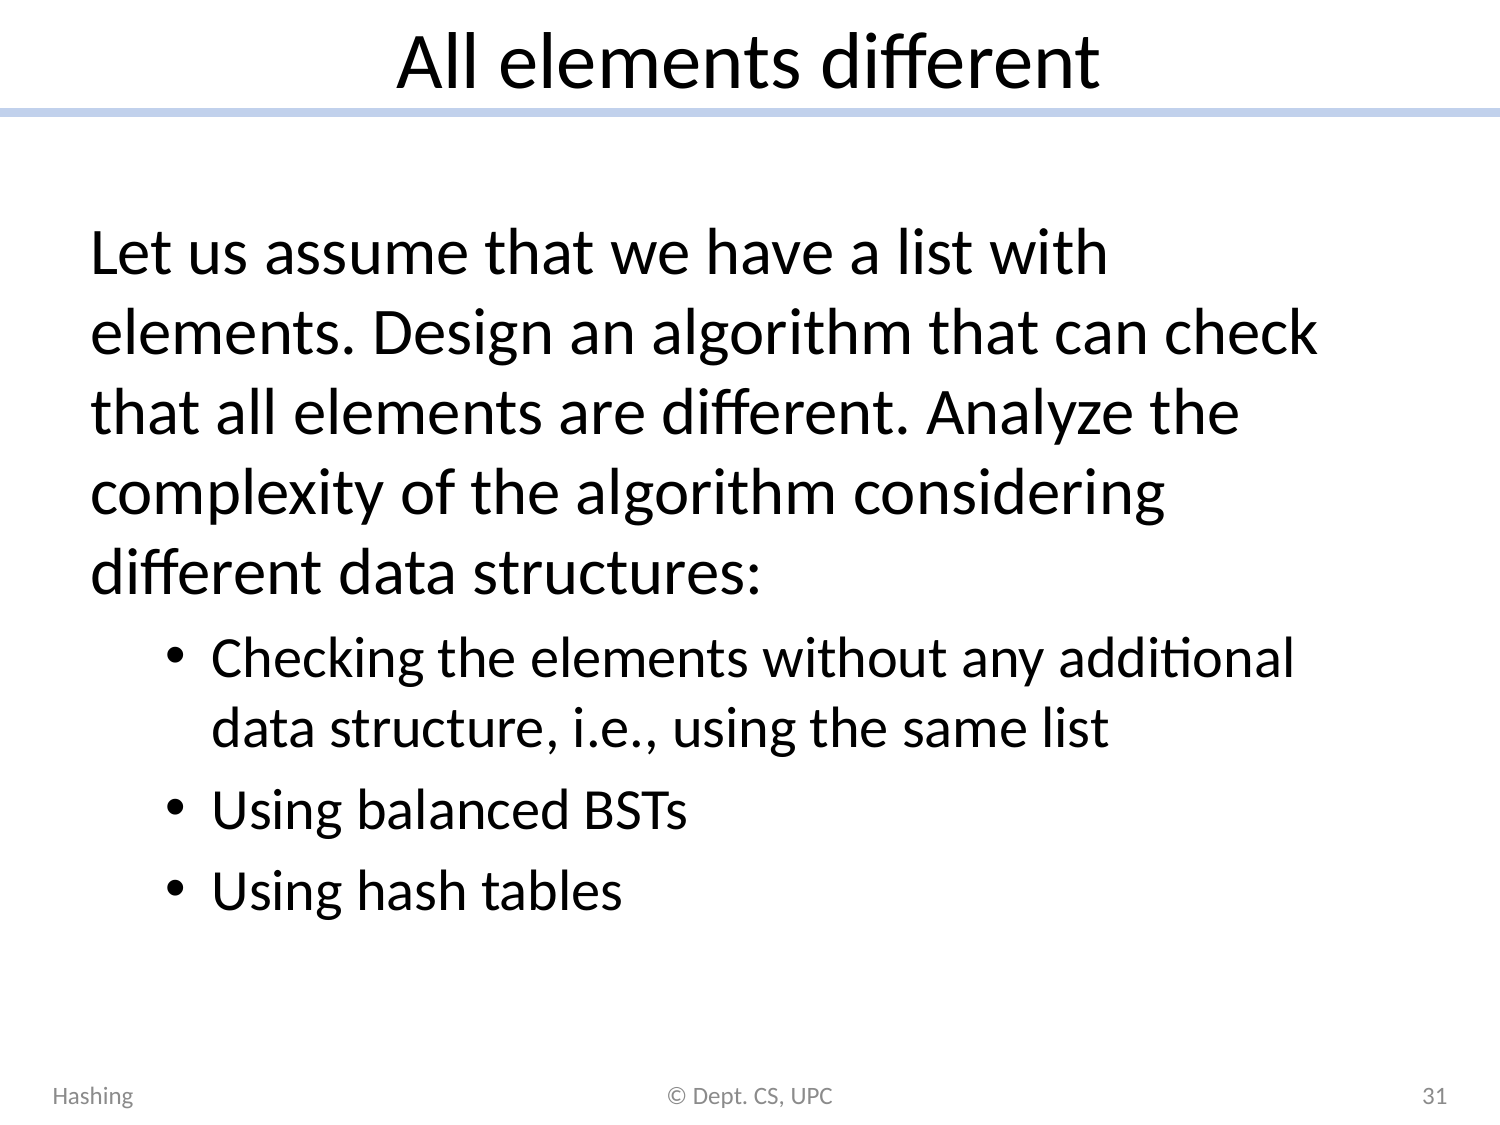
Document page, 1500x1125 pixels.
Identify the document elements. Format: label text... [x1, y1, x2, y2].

title All elements different [75, 0, 1425, 113]
footer © Dept. CS, UPC [512, 1065, 988, 1125]
slide_number 31 [1112, 1065, 1463, 1125]
slide_number Hashing [37, 1065, 388, 1125]
